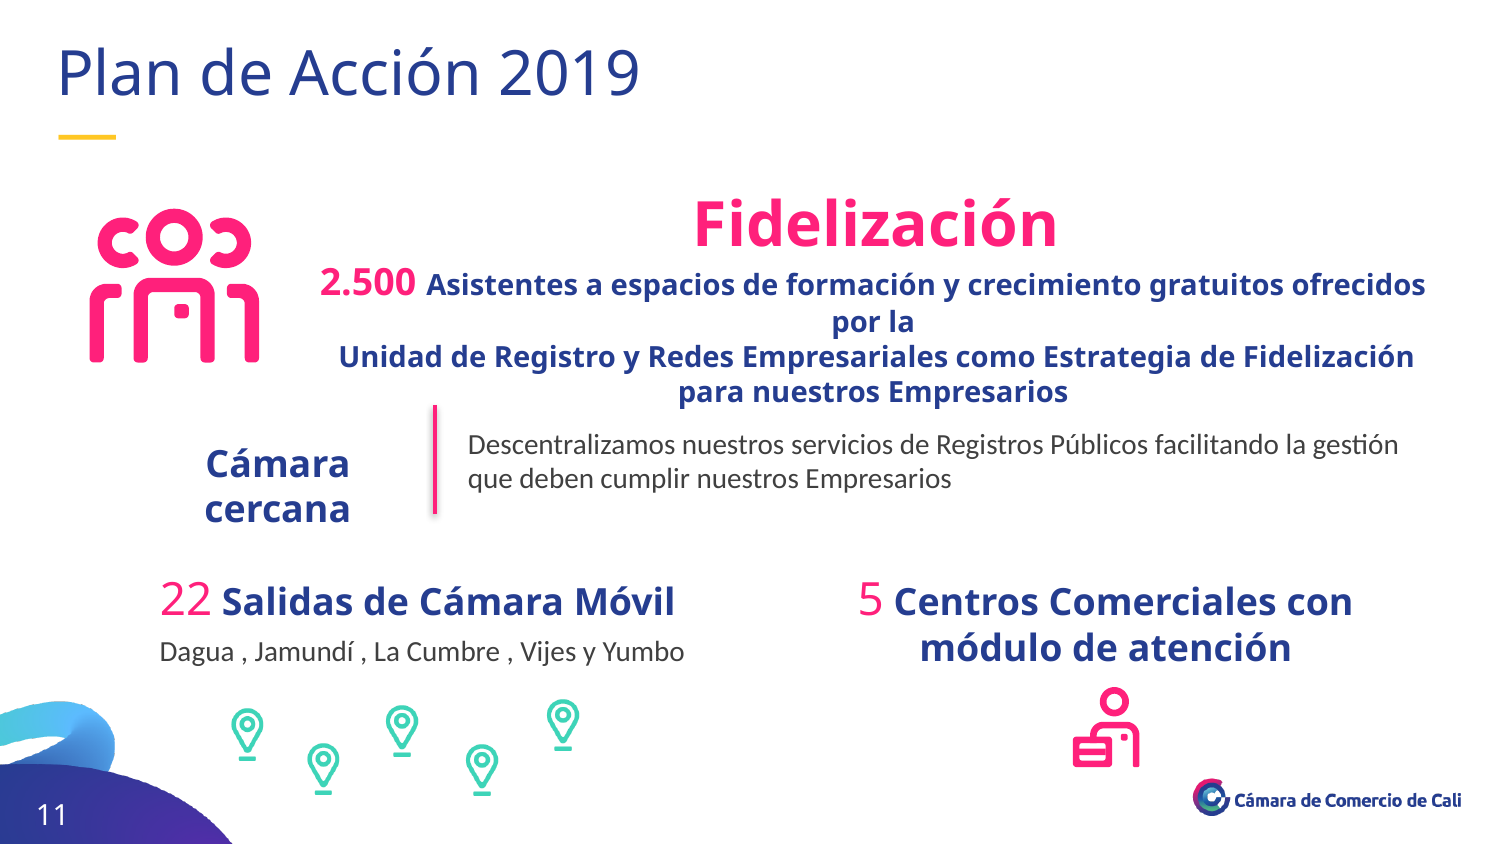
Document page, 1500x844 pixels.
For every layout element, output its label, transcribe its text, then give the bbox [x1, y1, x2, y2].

text_box Dagua , Jamundí , La Cumbre , Vijes y Yumbo [144, 625, 744, 676]
text_box Plan de Acción 2019 — [41, 39, 1090, 175]
text_box Cámara cercana [113, 432, 443, 538]
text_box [1072, 686, 1140, 768]
picture [0, 688, 1500, 844]
text_box 22 Salidas de Cámara Móvil [113, 573, 723, 632]
text_box 5 Centros Comerciales con módulo de atención [819, 561, 1393, 677]
text_box Descentralizamos nuestros servicios de Registros Públicos facilitando la gestión que deben cumplir nuestros Empresarios [452, 417, 1453, 503]
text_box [89, 208, 260, 363]
text_box 2.500 Asistentes a espacios de formación y crecimiento gratuitos ofrecidos por la Unidad de Registro y Redes Empresariales como Estrategia de Fidelización para nuestros Empresarios [294, 250, 1453, 451]
text_box Fidelización [322, 176, 1431, 267]
